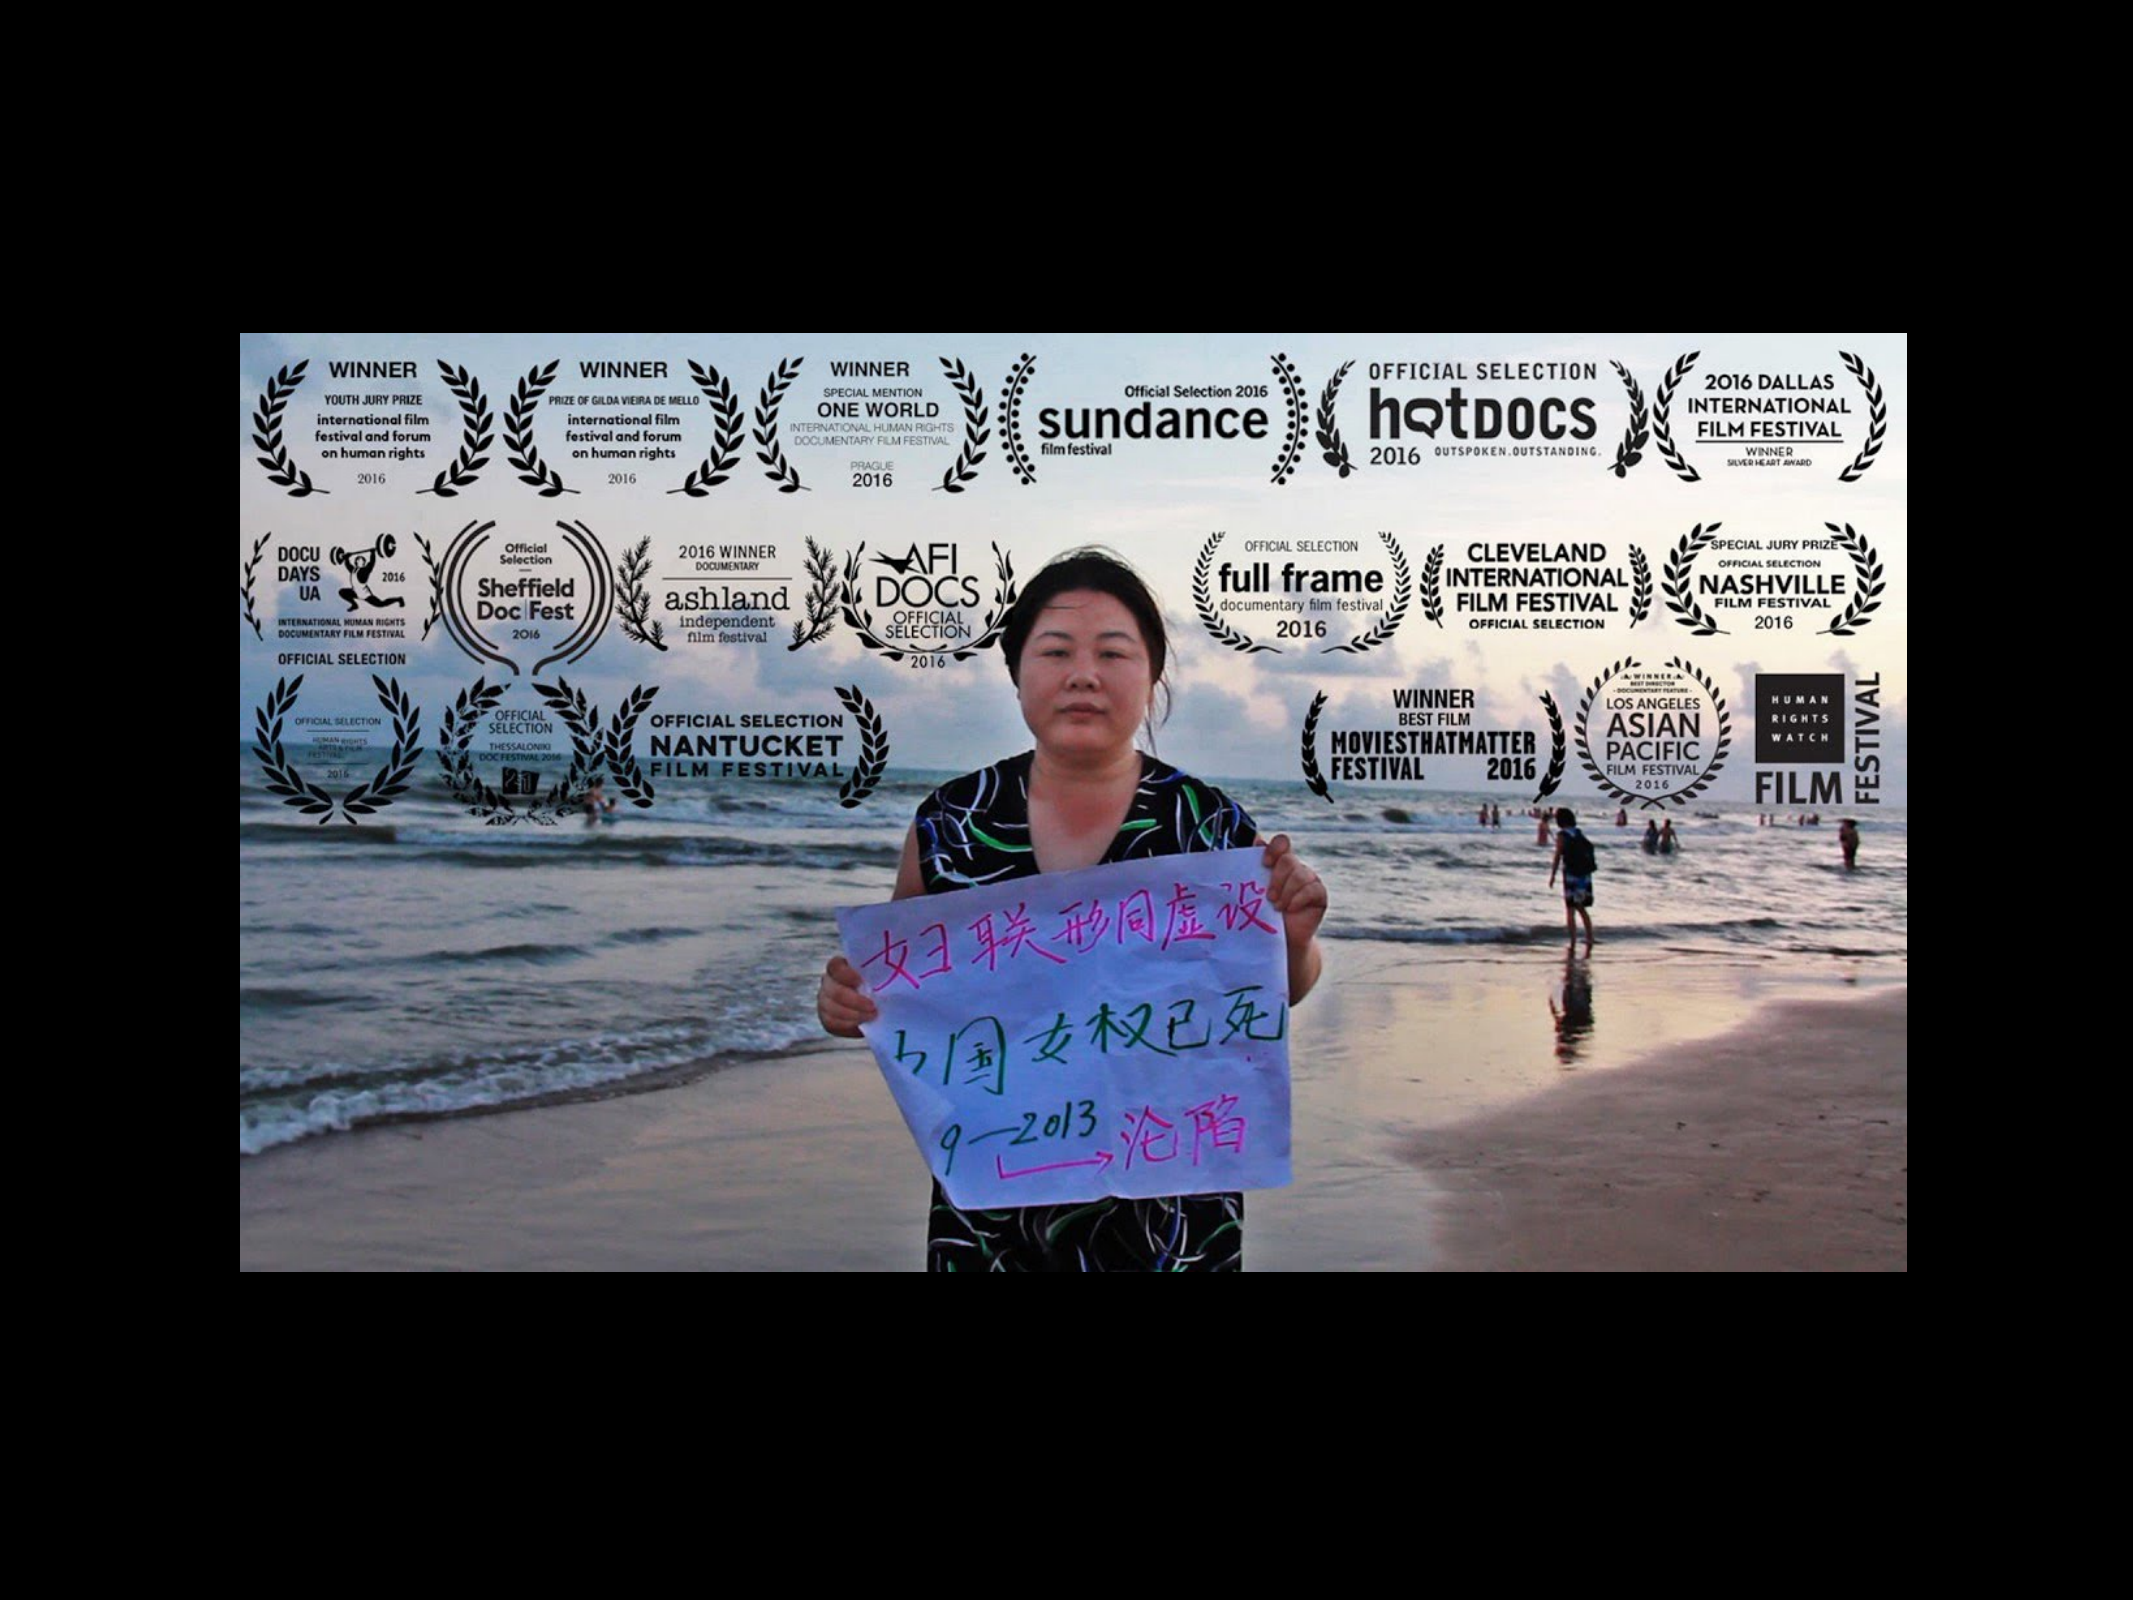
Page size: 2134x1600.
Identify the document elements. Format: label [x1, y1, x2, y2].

picture [239, 333, 1907, 1272]
